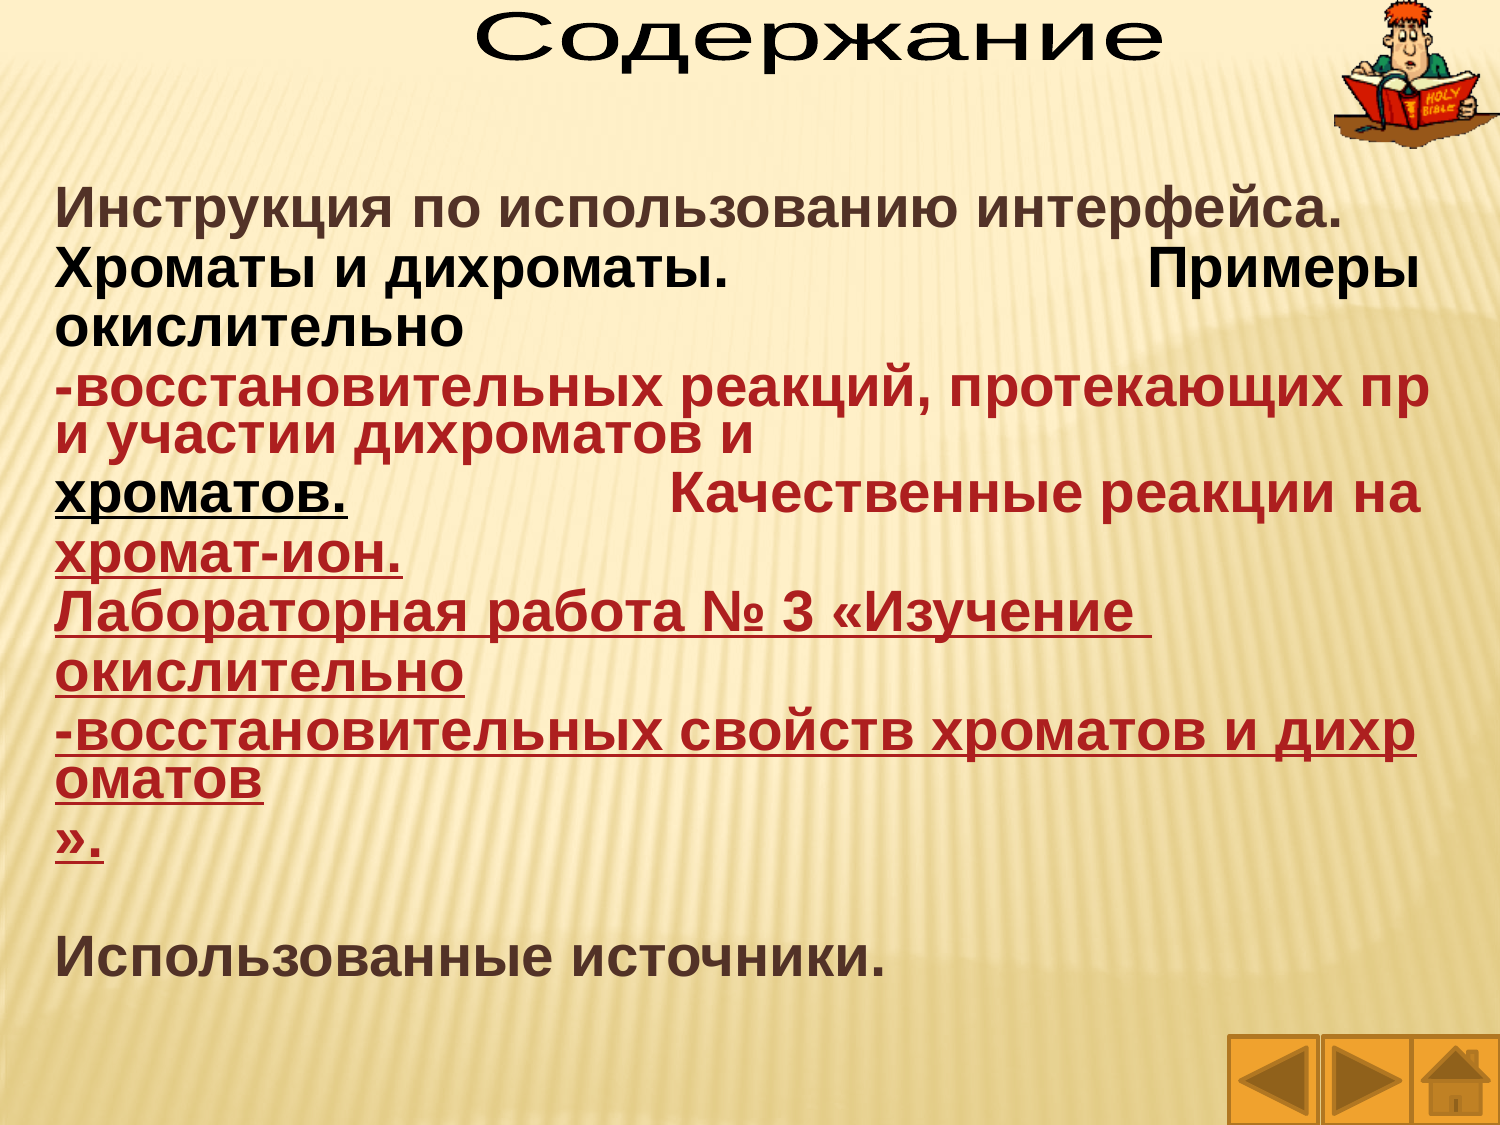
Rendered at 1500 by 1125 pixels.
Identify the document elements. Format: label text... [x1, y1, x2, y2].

picture [1334, 0, 1500, 150]
text_box [1321, 1034, 1409, 1125]
text_box [1227, 1034, 1320, 1125]
text_box Инструкция по использованию интерфейса. Хроматы и дихроматы. Примеры окислительно-восстановительных реакций, протекающих при участии дихроматов и хроматов. Качественные реакции на хромат-ион. Лабораторная работа № 3 «Изучение окислительно-восстановительных свойств хроматов и дихроматов». Использованные источники. [40, 172, 1452, 901]
text_box [1409, 1034, 1500, 1125]
text_box [492, 901, 523, 908]
